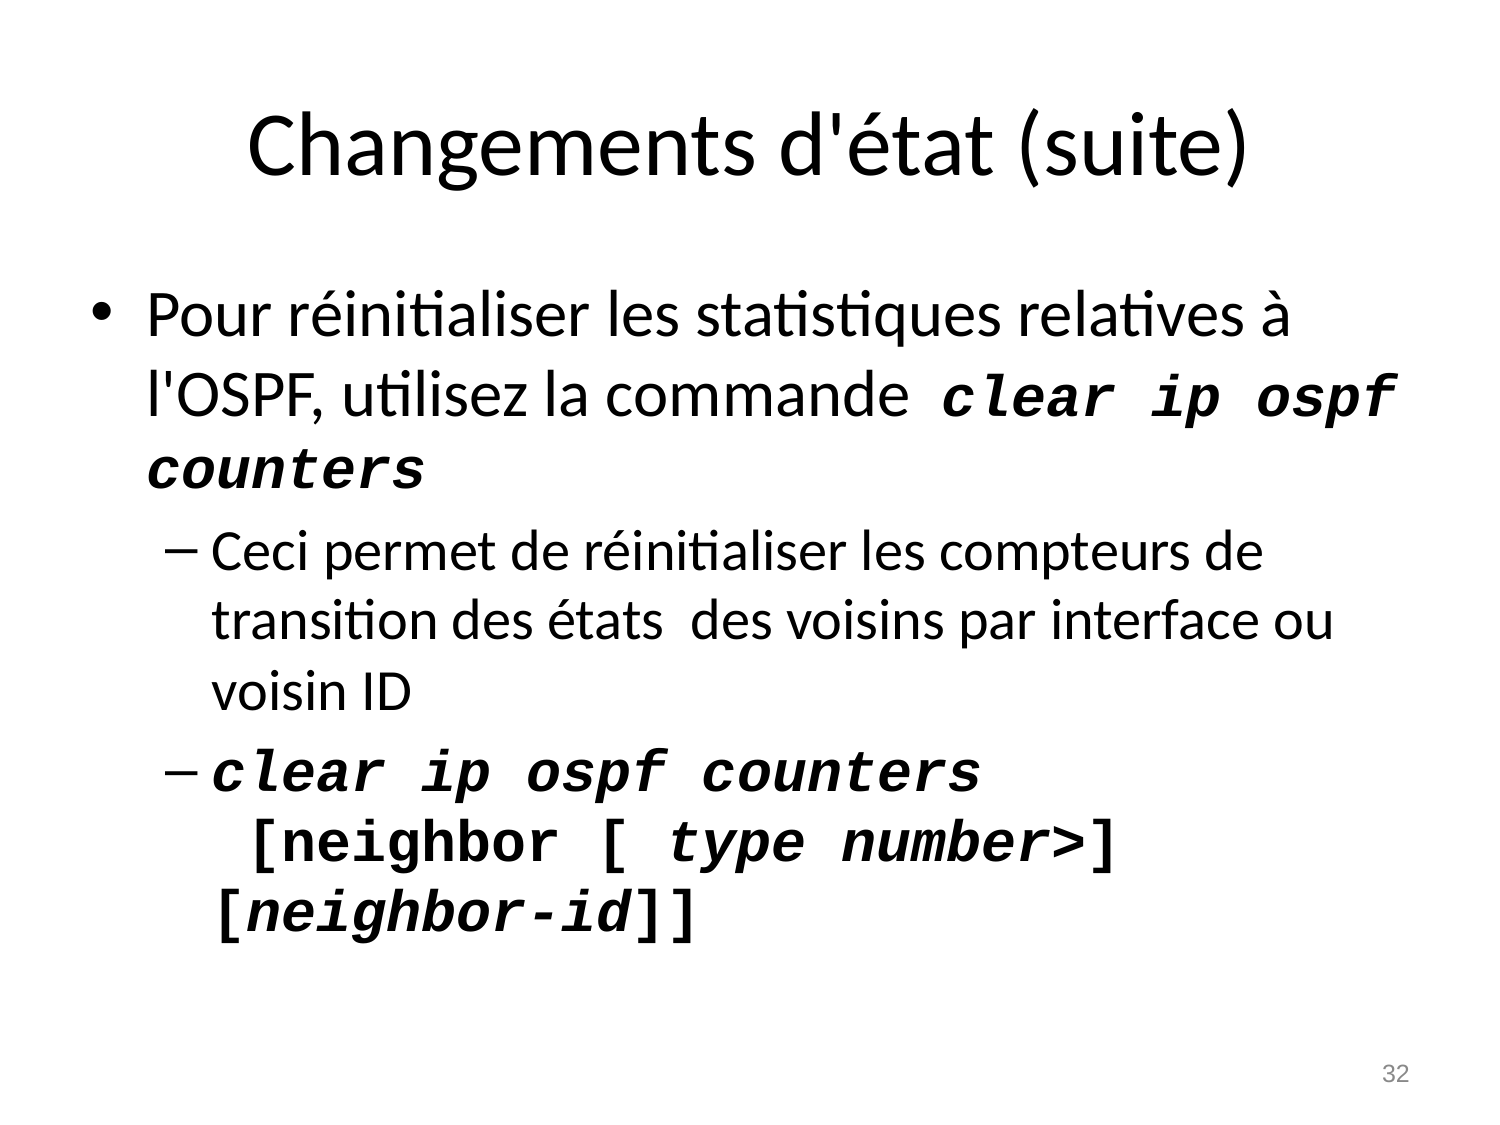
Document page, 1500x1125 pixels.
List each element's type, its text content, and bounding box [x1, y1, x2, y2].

list Pour réinitialiser les statistiques relatives à l'OSPF, utilisez la commande clear ip ospf counters Ceci permet de réinitialiser les compteurs de transition des états des voisins par interface ou voisin ID clear ip ospf counters [neighbor [ type number>] [neighbor-id]] [74, 262, 1426, 1006]
title Changements d'état (suite) [74, 44, 1426, 233]
slide_number 32 [1074, 1042, 1425, 1103]
